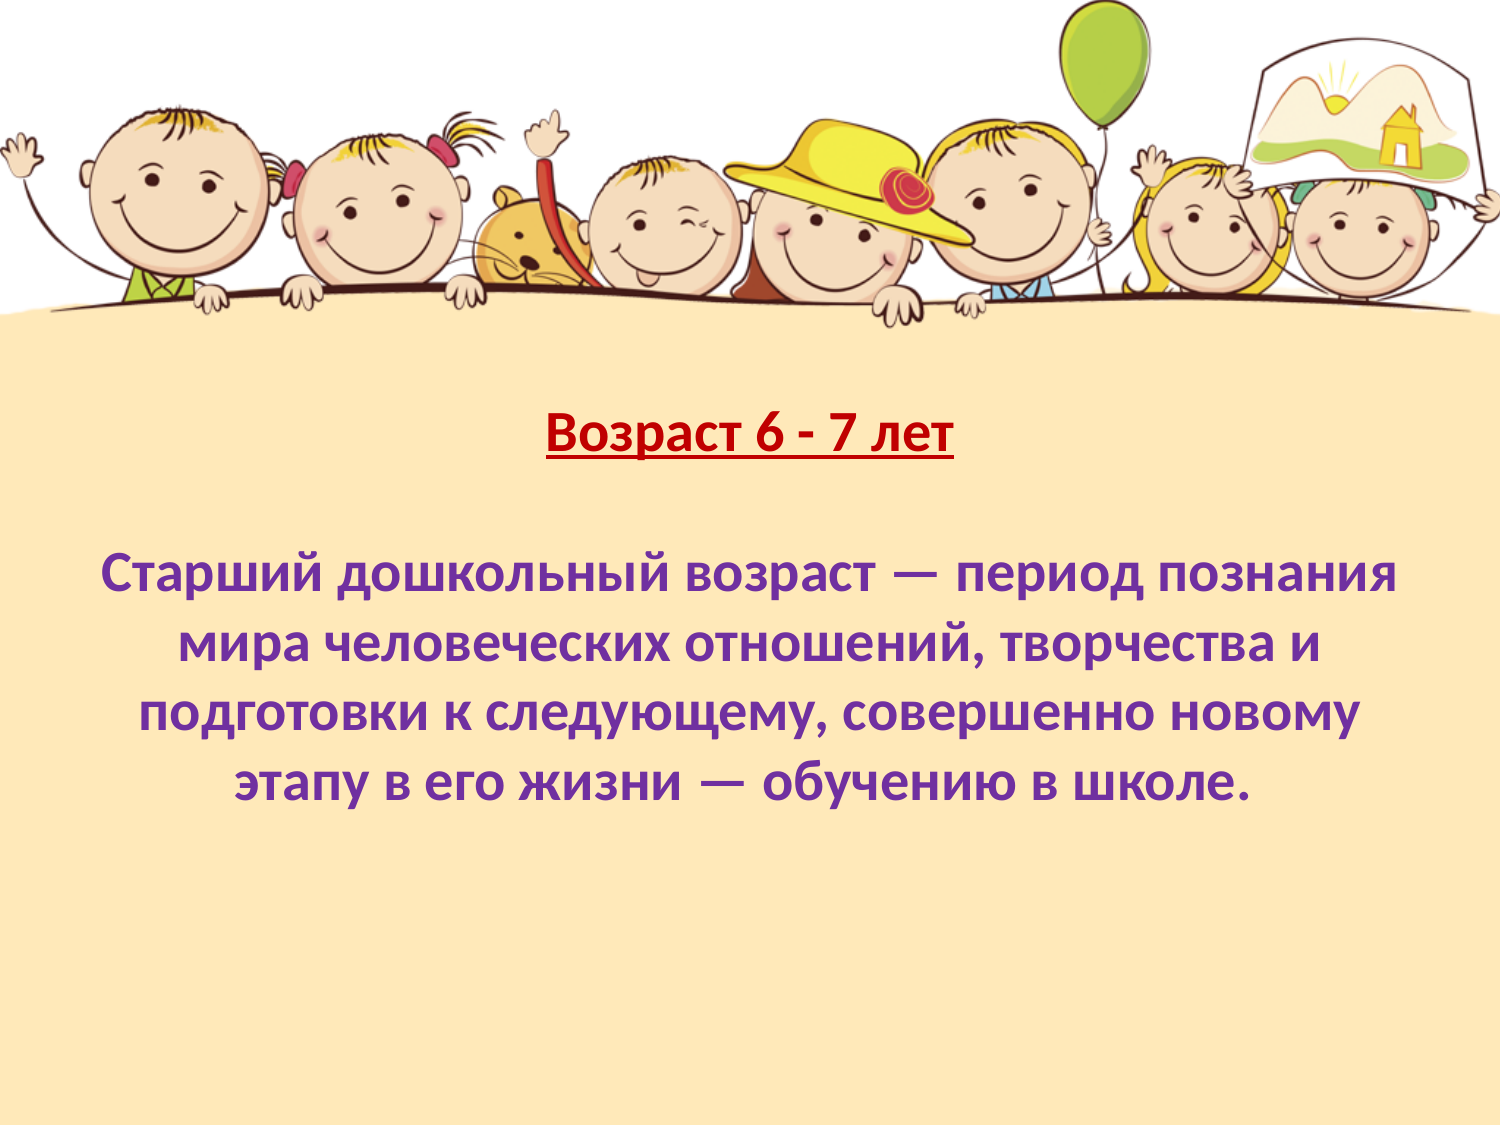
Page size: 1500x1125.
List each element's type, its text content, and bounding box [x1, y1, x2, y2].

text_box Возраст 6 - 7 лет Старший дошкольный возраст — период познания мира человеческих отношений, творчества и подготовки к следующему, совершенно новому этапу в его жизни — обучению в школе. [76, 385, 1424, 910]
picture [0, 0, 1500, 1125]
